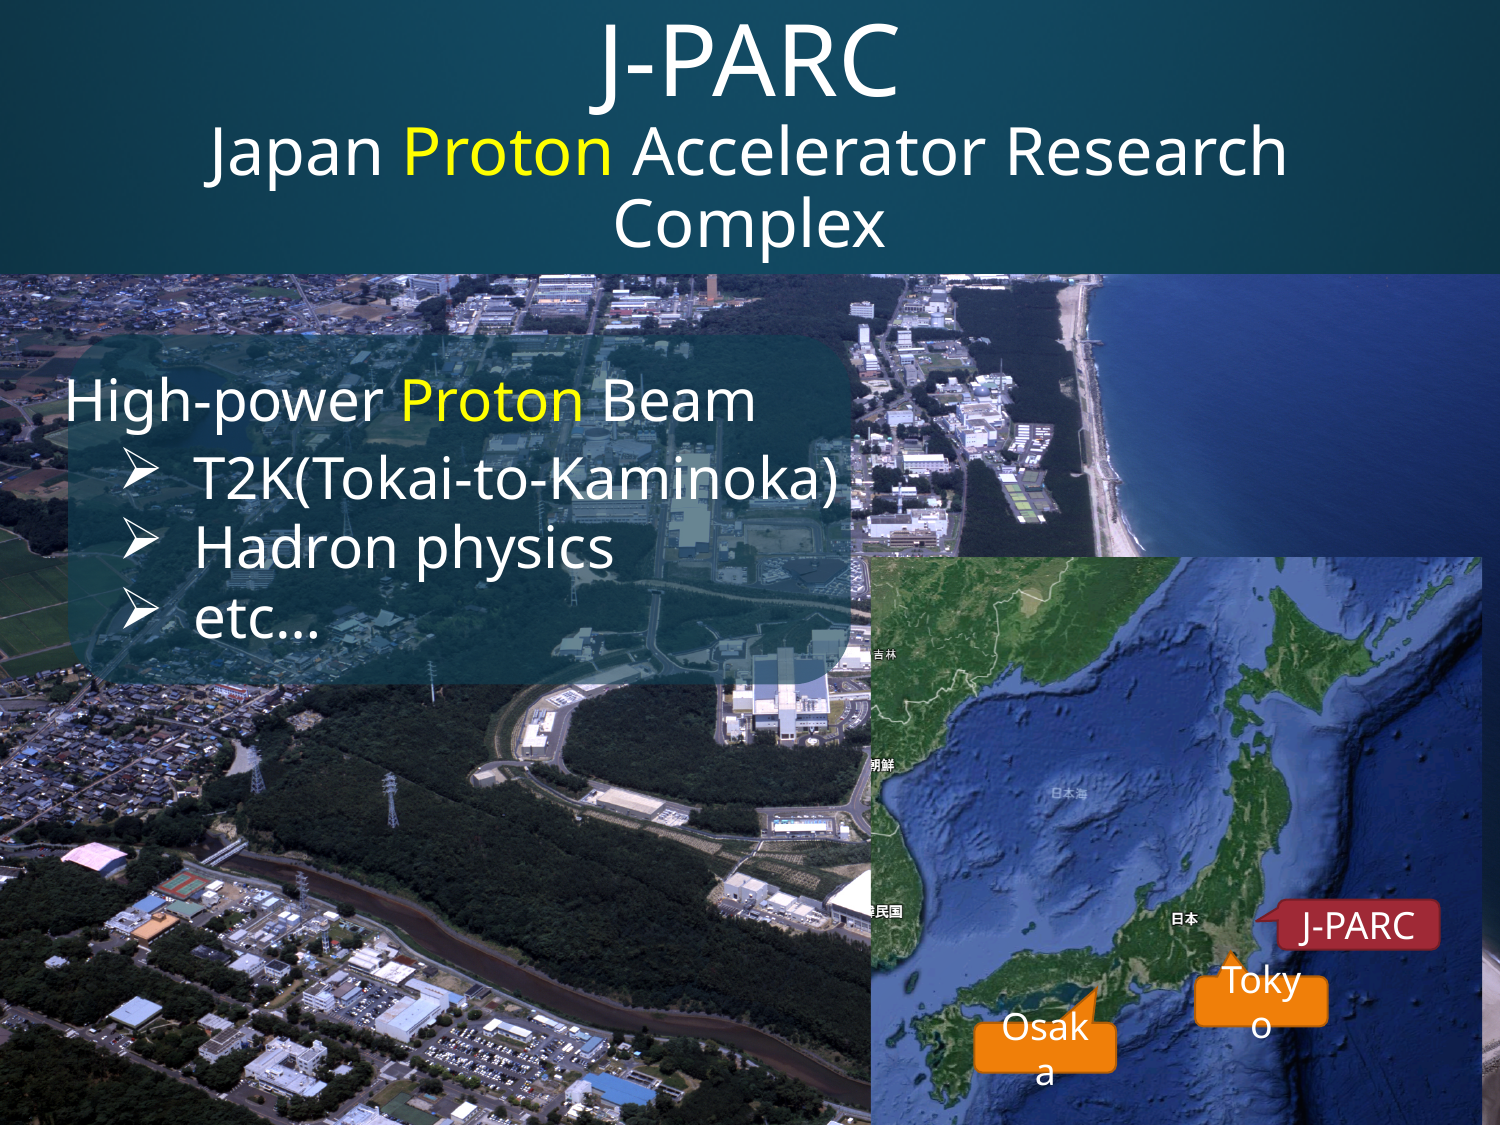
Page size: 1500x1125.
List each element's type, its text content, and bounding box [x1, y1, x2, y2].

title J-PARC Japan Proton Accelerator Research Complex [103, 27, 1397, 245]
picture [0, 0, 1500, 1125]
